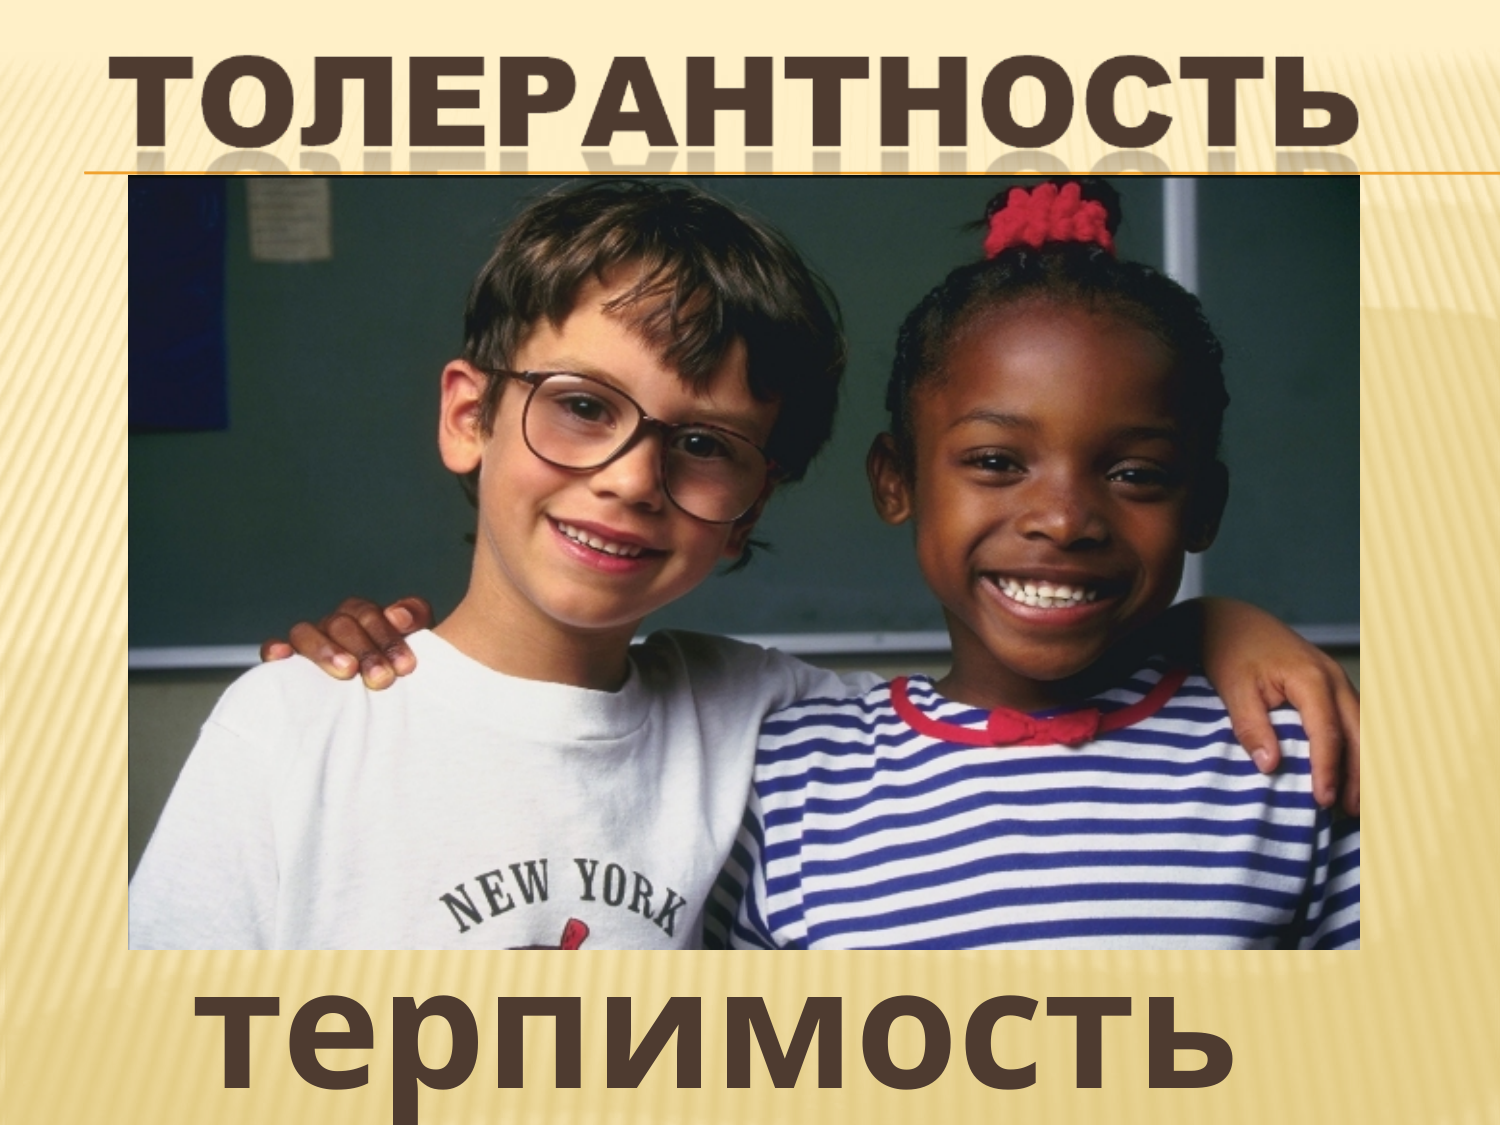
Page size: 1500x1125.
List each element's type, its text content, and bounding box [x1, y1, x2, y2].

picture [128, 175, 1360, 950]
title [27, 0, 1477, 295]
list терпимость [46, 913, 1473, 1125]
